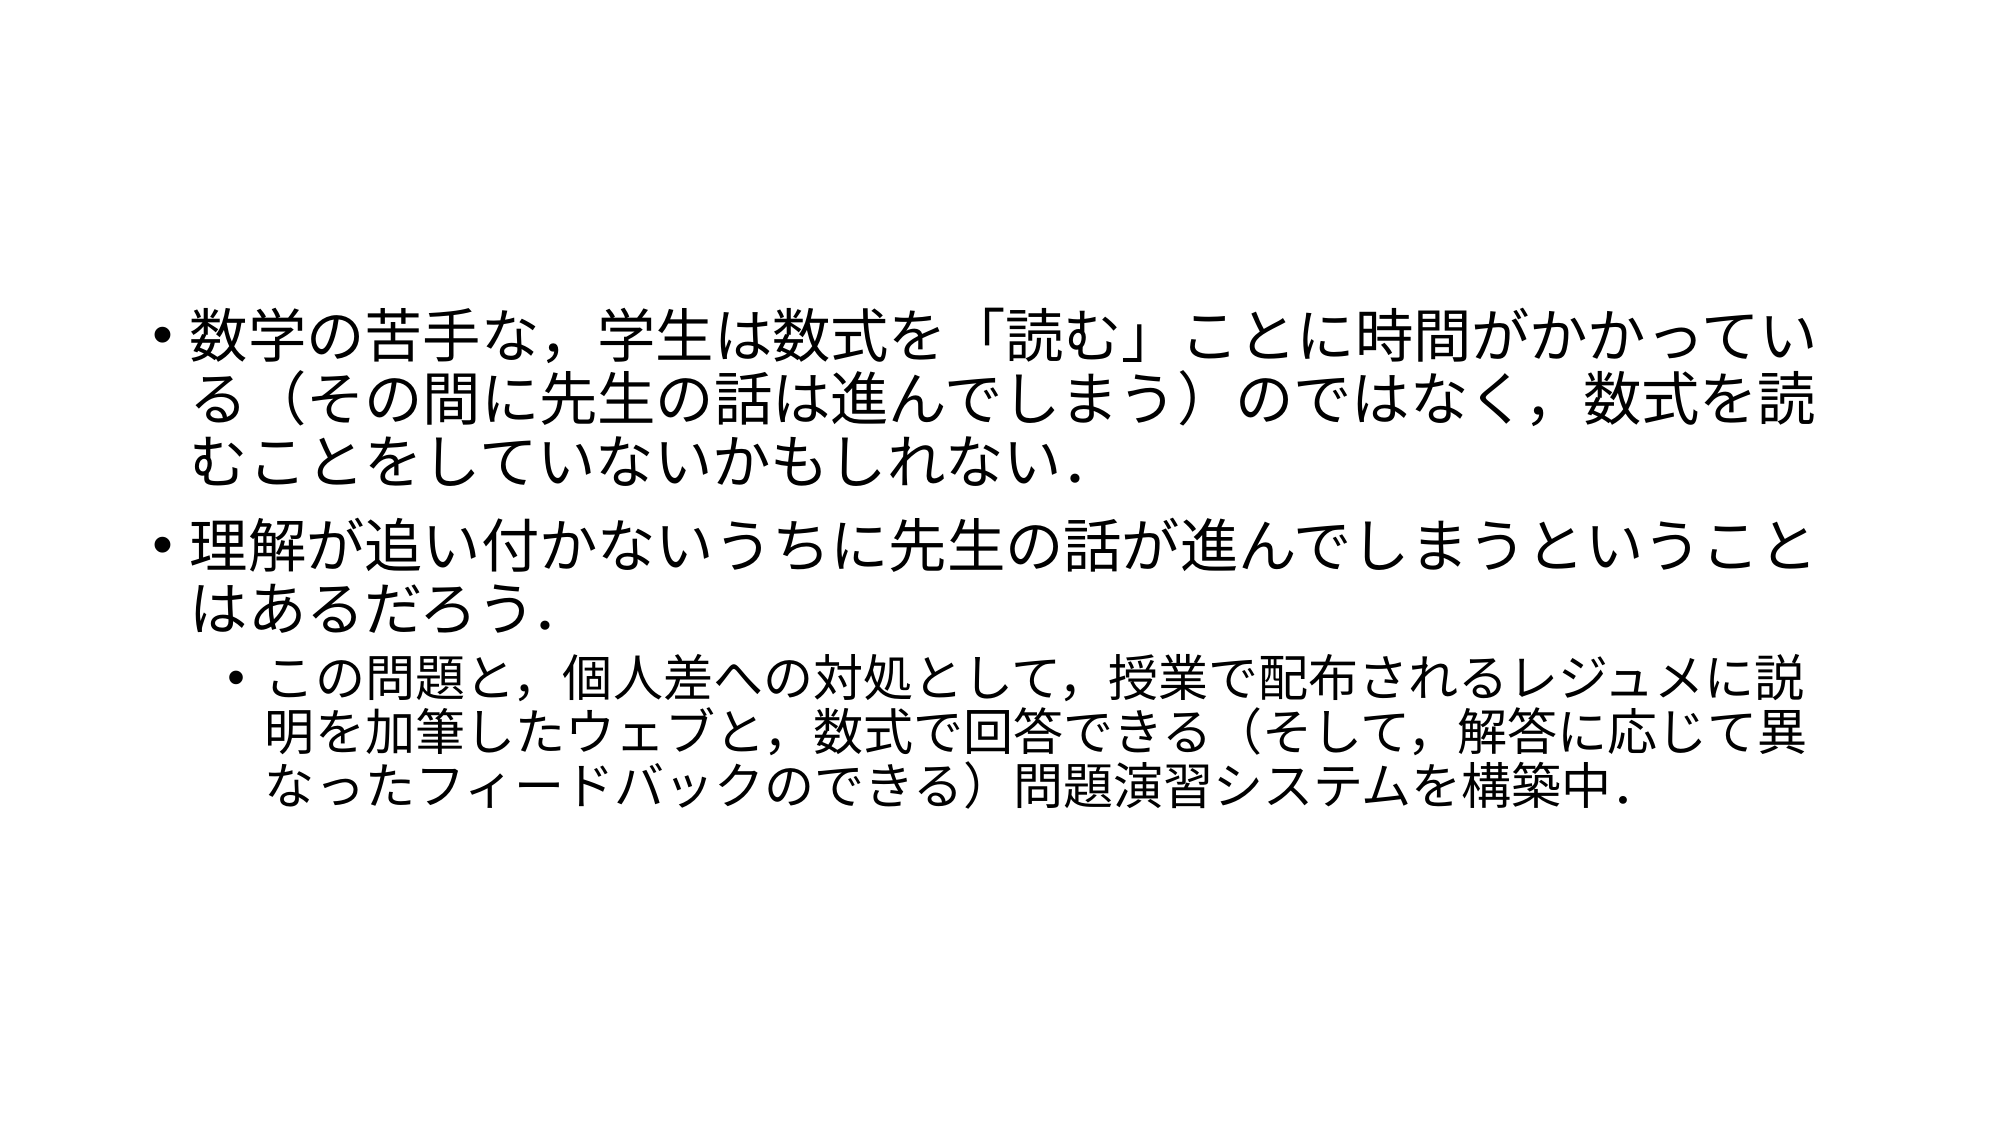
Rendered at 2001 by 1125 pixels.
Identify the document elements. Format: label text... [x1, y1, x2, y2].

list 数学の苦手な，学生は数式を「読む」ことに時間がかかっている（その間に先生の話は進んでしまう）のではなく，数式を読むことをしていないかもしれない． 理解が追い付かないうちに先生の話が進んでしまうということはあるだろう． この問題と，個人差への対処として，授業で配布されるレジュメに説明を加筆したウェブと，数式で回答できる（そして，解答に応じて異なったフィードバックのできる）問題演習システムを構築中． [137, 299, 1863, 1014]
